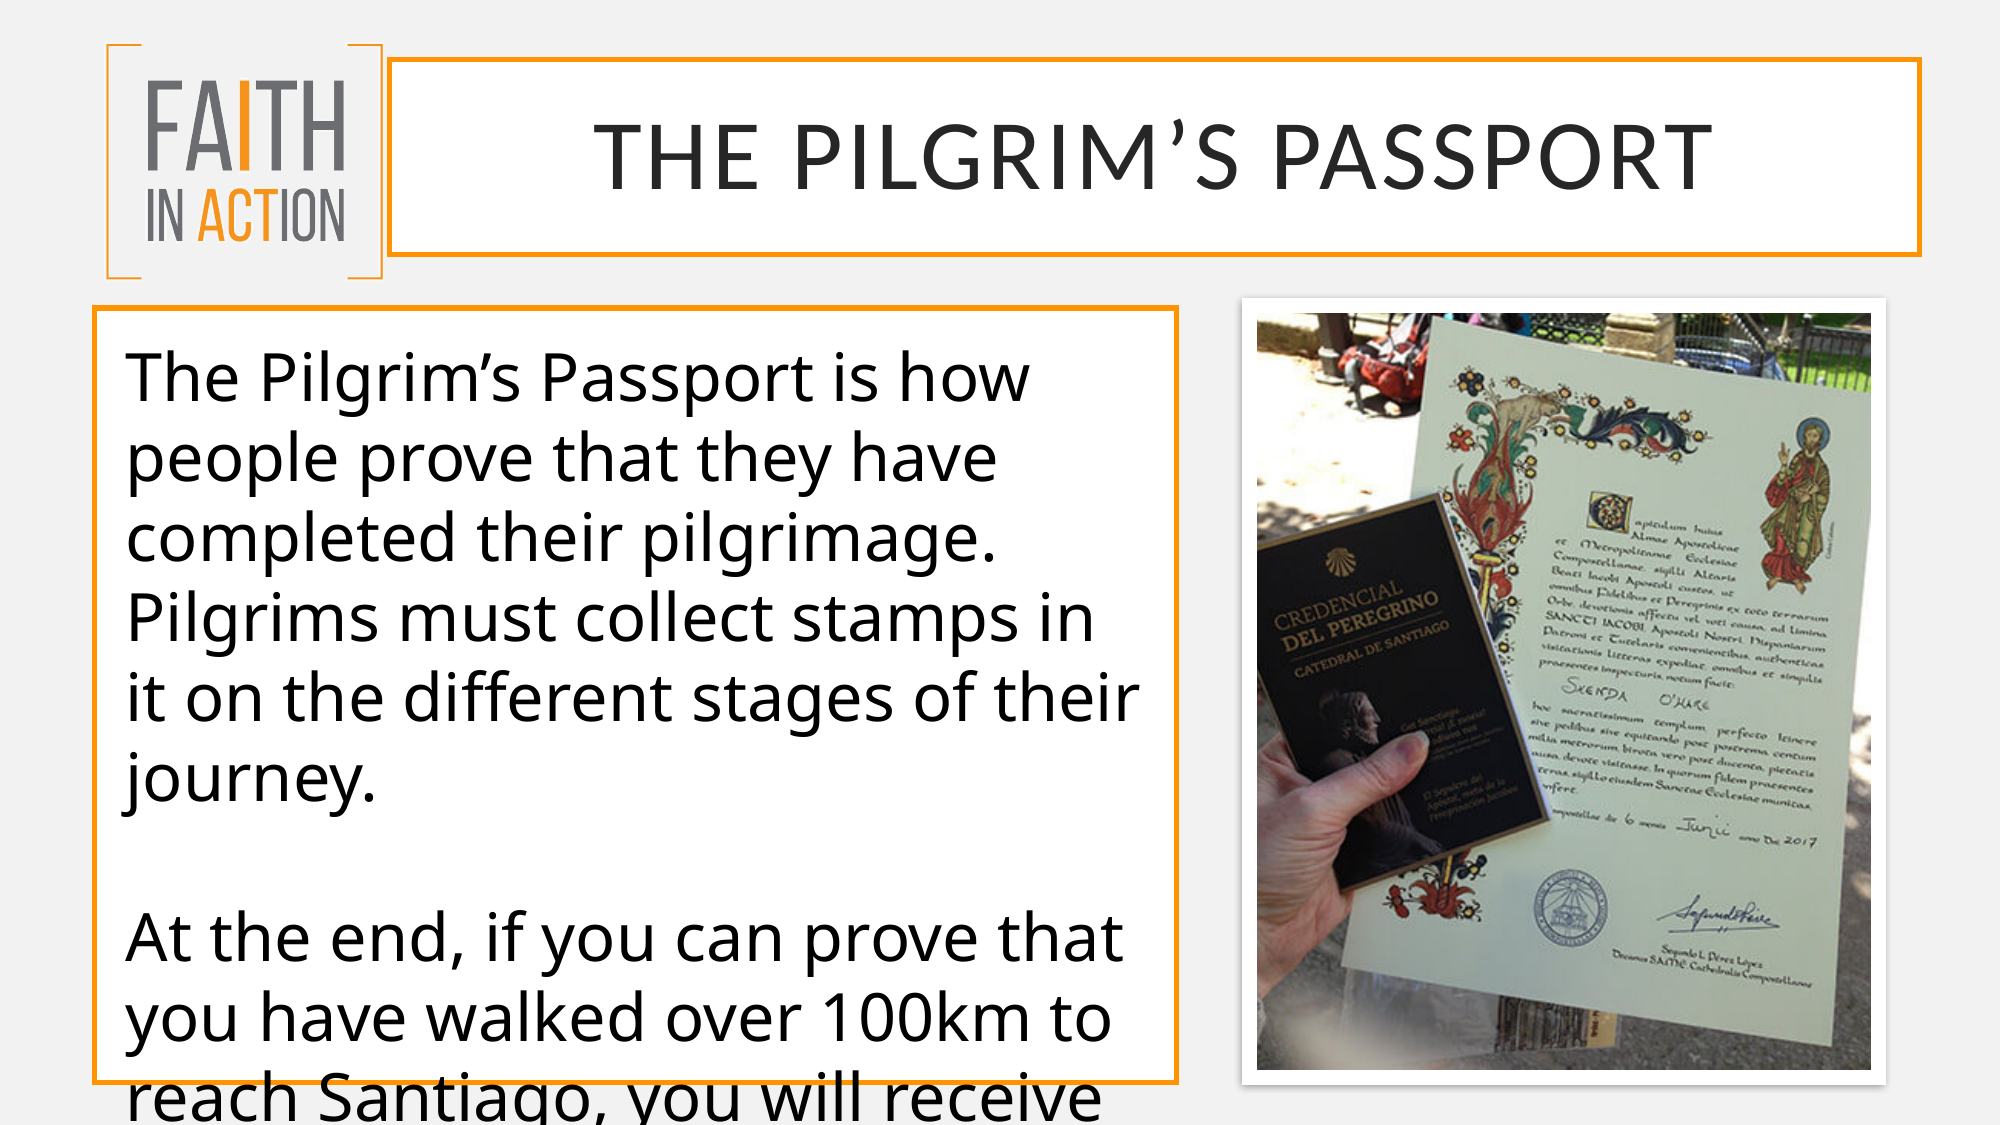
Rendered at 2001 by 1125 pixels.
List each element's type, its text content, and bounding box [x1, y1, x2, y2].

title The pilgrim’s passport [387, 57, 1922, 257]
picture [1256, 312, 1872, 1070]
text_box The Pilgrim’s Passport is how people prove that they have completed their pilgrimage. Pilgrims must collect stamps in it on the different stages of their journey. At the end, if you can prove that you have walked over 100km to reach Santiago, you will receive a certificate. [110, 327, 1163, 1125]
